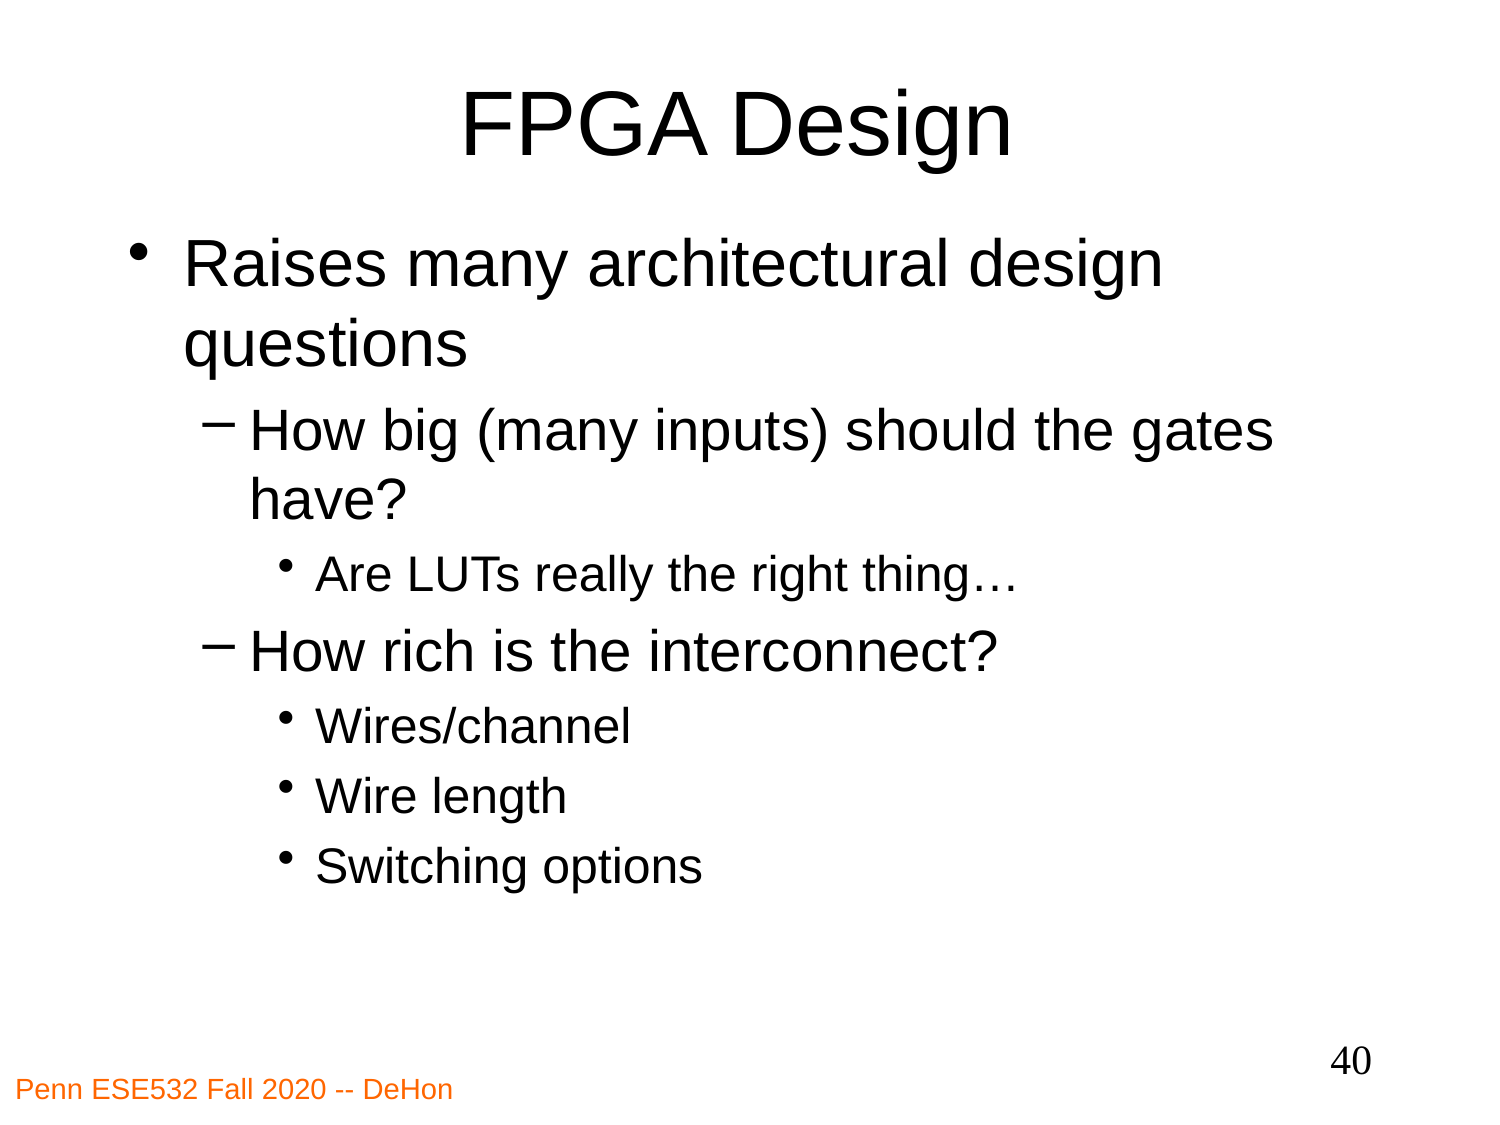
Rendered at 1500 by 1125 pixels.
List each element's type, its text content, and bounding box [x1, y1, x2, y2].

title FPGA Design [99, 24, 1376, 213]
slide_number Penn ESE532 Fall 2020 -- DeHon [0, 1062, 688, 1125]
slide_number 40 [1074, 1024, 1388, 1101]
list Raises many architectural design questions How big (many inputs) should the gates have? Are LUTs really the right thing… How rich is the interconnect? Wires/channel Wire length Switching options [112, 212, 1388, 938]
